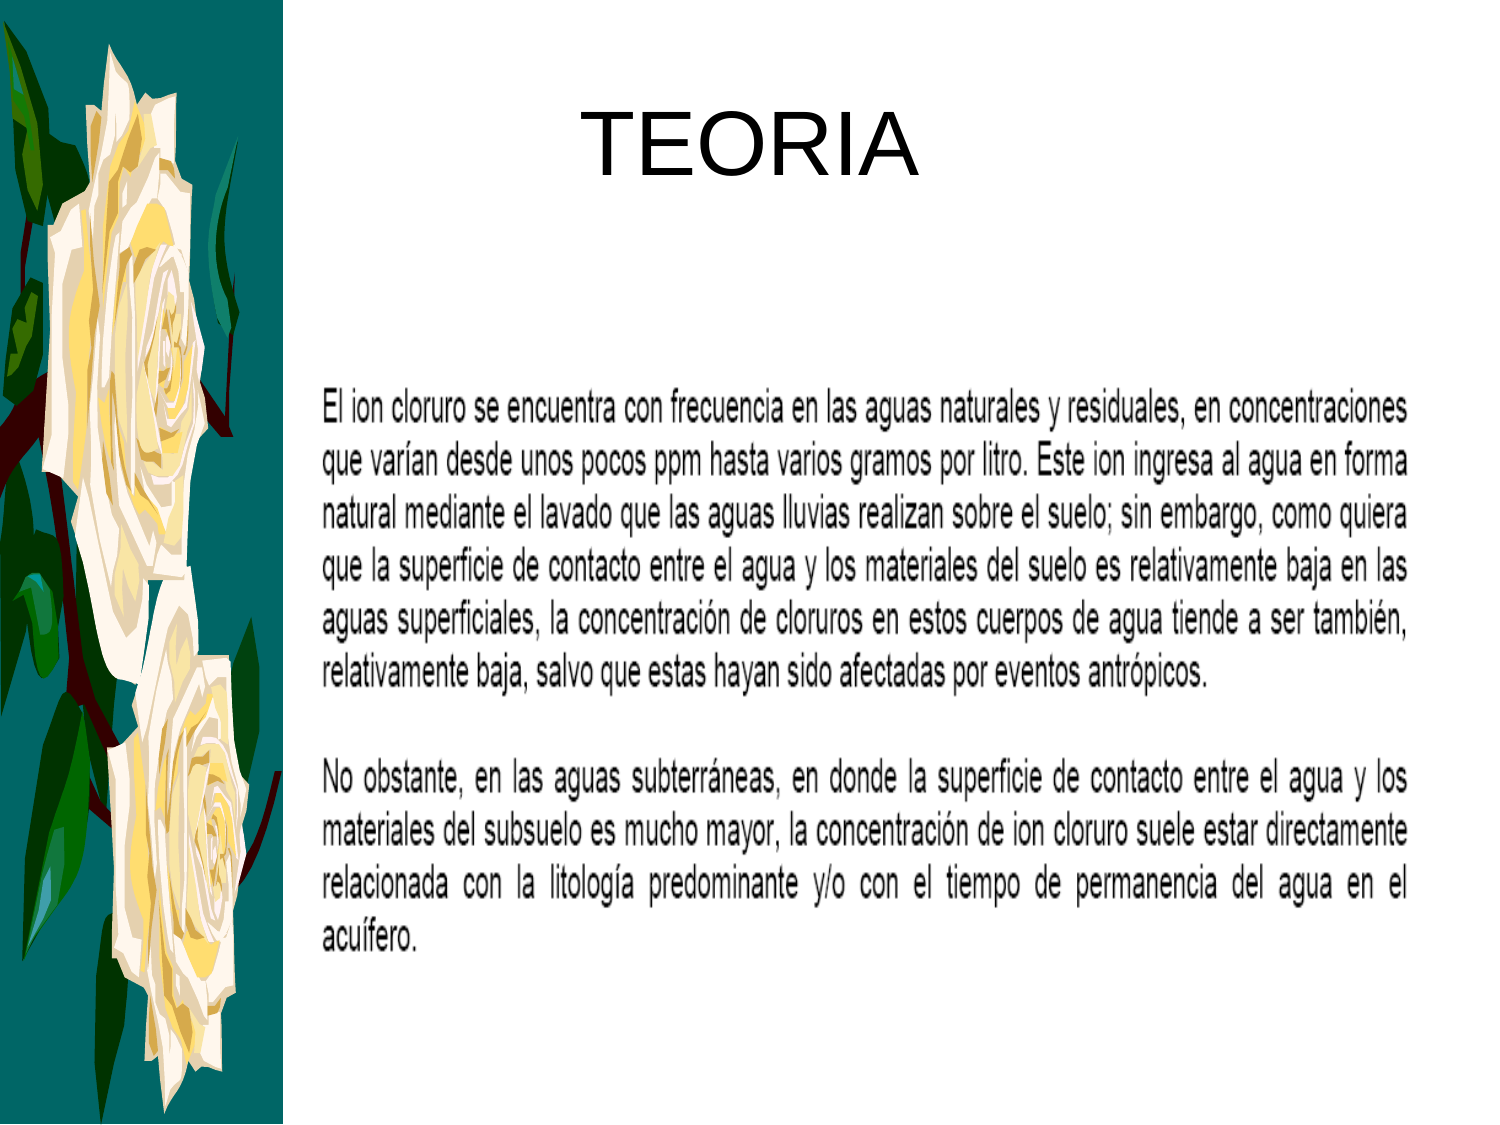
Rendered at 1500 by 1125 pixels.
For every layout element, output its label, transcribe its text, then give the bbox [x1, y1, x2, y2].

picture [300, 361, 1448, 1000]
title TEORIA [74, 44, 1426, 233]
